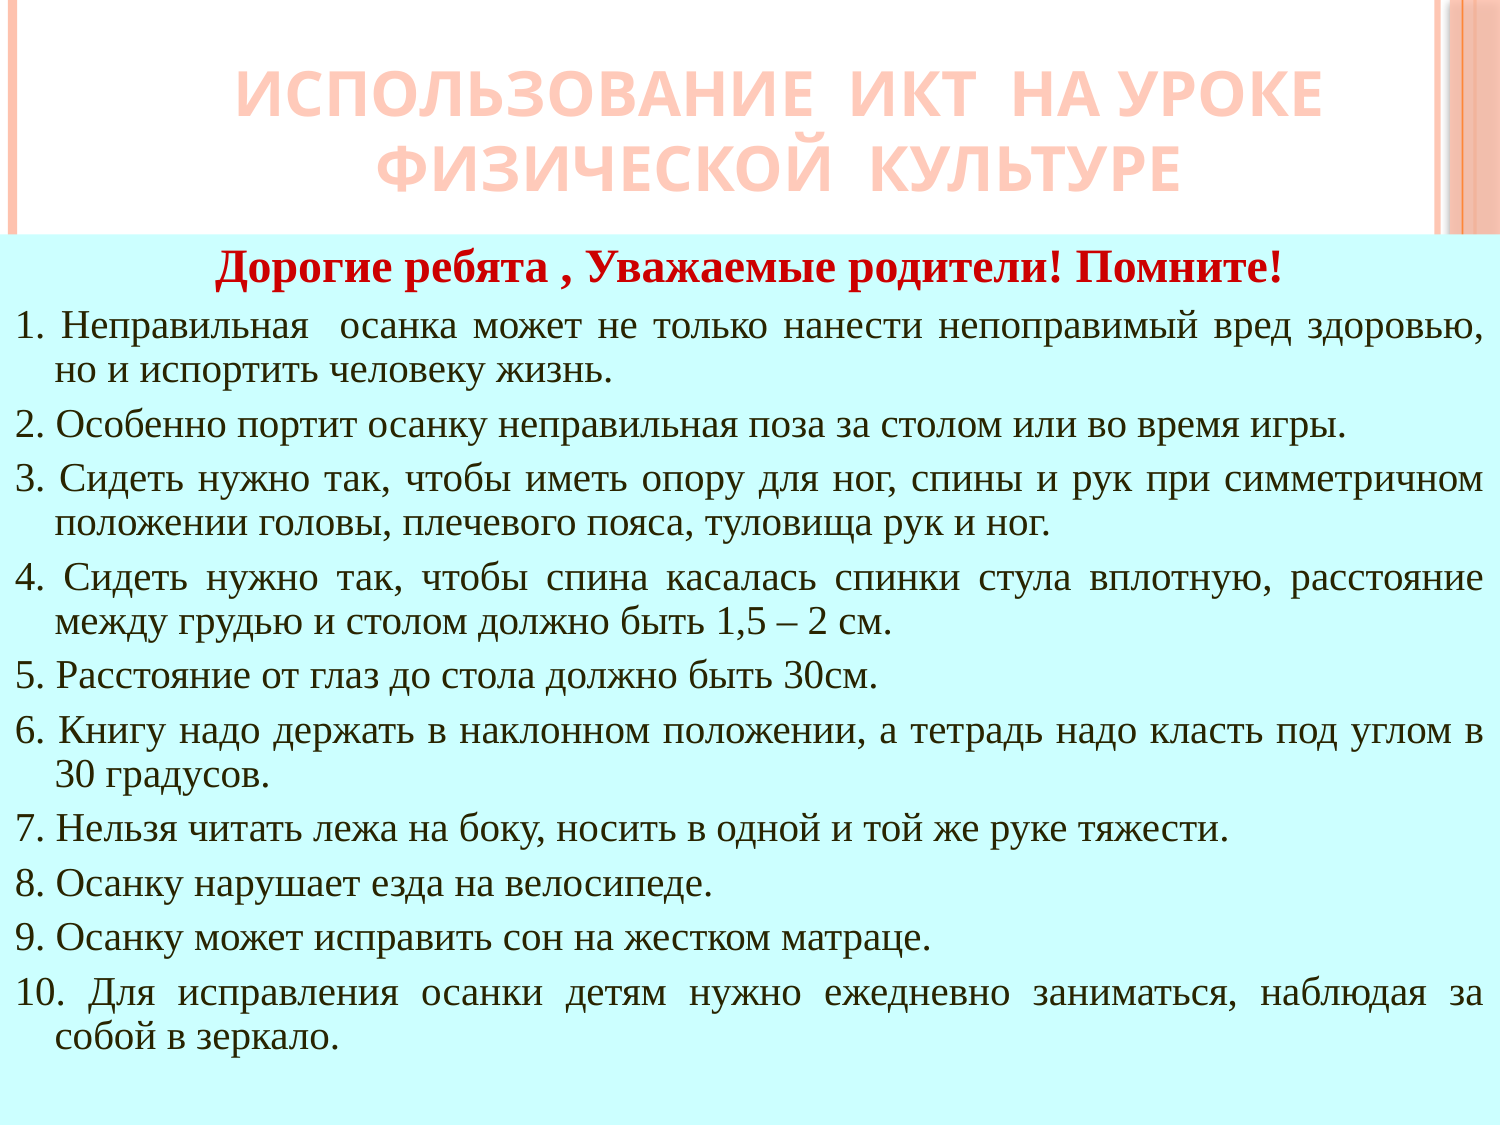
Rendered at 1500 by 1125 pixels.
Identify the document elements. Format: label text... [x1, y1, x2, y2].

text_box ПАМЯТКА [0, 140, 622, 216]
list Дорогие ребята , Уважаемые родители! Помните! 1. Неправильная осанка может не только нанести непоправимый вред здоровью, но и испортить человеку жизнь. 2. Особенно портит осанку неправильная поза за столом или во время игры. 3. Сидеть нужно так, чтобы иметь опору для ног, спины и рук при симметричном положении головы, плечевого пояса, туловища рук и ног. 4. Сидеть нужно так, чтобы спина касалась спинки стула вплотную, расстояние между грудью и столом должно быть 1,5 – 2 см. 5. Расстояние от глаз до стола должно быть 30см. 6. Книгу надо держать в наклонном положении, а тетрадь надо класть под углом в 30 градусов. 7. Нельзя читать лежа на боку, носить в одной и той же руке тяжести. 8. Осанку нарушает езда на велосипеде. 9. Осанку может исправить сон на жестком матраце. 10. Для исправления осанки детям нужно ежедневно заниматься, наблюдая за собой в зеркало. [0, 234, 1500, 1125]
title ИСПОЛЬЗОВАНИЕ ИКТ НА УРОКЕ ФИЗИЧЕСКОЙ КУЛЬТУРЕ [58, 0, 1500, 211]
